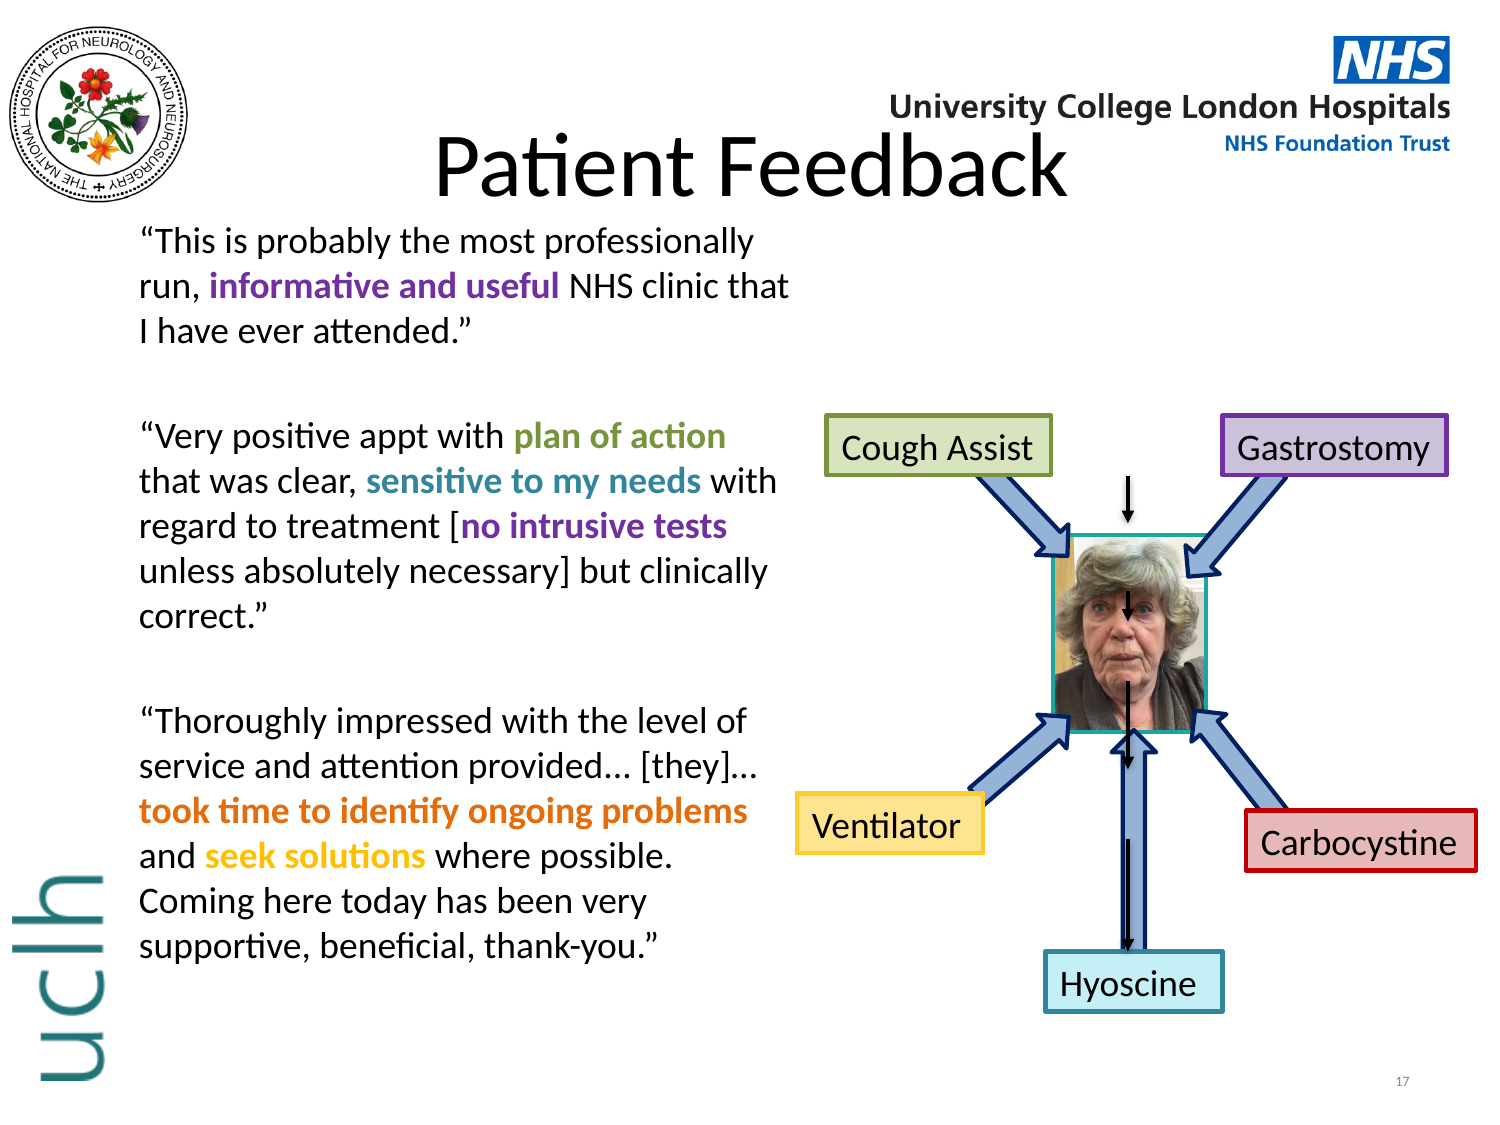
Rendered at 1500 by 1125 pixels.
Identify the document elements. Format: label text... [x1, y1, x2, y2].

text_box Gastrostomy [1222, 415, 1447, 476]
picture [1, 24, 195, 209]
text_box [1120, 738, 1159, 951]
text_box Carbocystine [1246, 810, 1476, 871]
picture [1054, 536, 1204, 731]
text_box [1189, 709, 1291, 810]
text_box [1109, 739, 1121, 755]
text_box [1204, 476, 1289, 578]
picture [12, 874, 107, 1081]
text_box Cough Assist [826, 415, 1052, 476]
text_box [974, 476, 1071, 558]
text_box Ventilator [797, 793, 984, 854]
text_box Hyoscine [1045, 951, 1223, 1012]
picture [891, 36, 1450, 151]
slide_number 17 [1074, 1042, 1425, 1103]
title Patient Feedback [76, 66, 1427, 254]
text_box [967, 712, 1070, 808]
list “This is probably the most professionally run, informative and useful NHS clinic that I have ever attended.” “Very positive appt with plan of action that was clear, sensitive to my needs with regard to treatment [no intrusive tests unless absolutely necessary] but clinically correct.” “Thoroughly impressed with the level of service and attention provided... [they]… took time to identify ongoing problems and seek solutions where possible. Coming here today has been very supportive, beneficial, thank-you.” [123, 208, 810, 1005]
